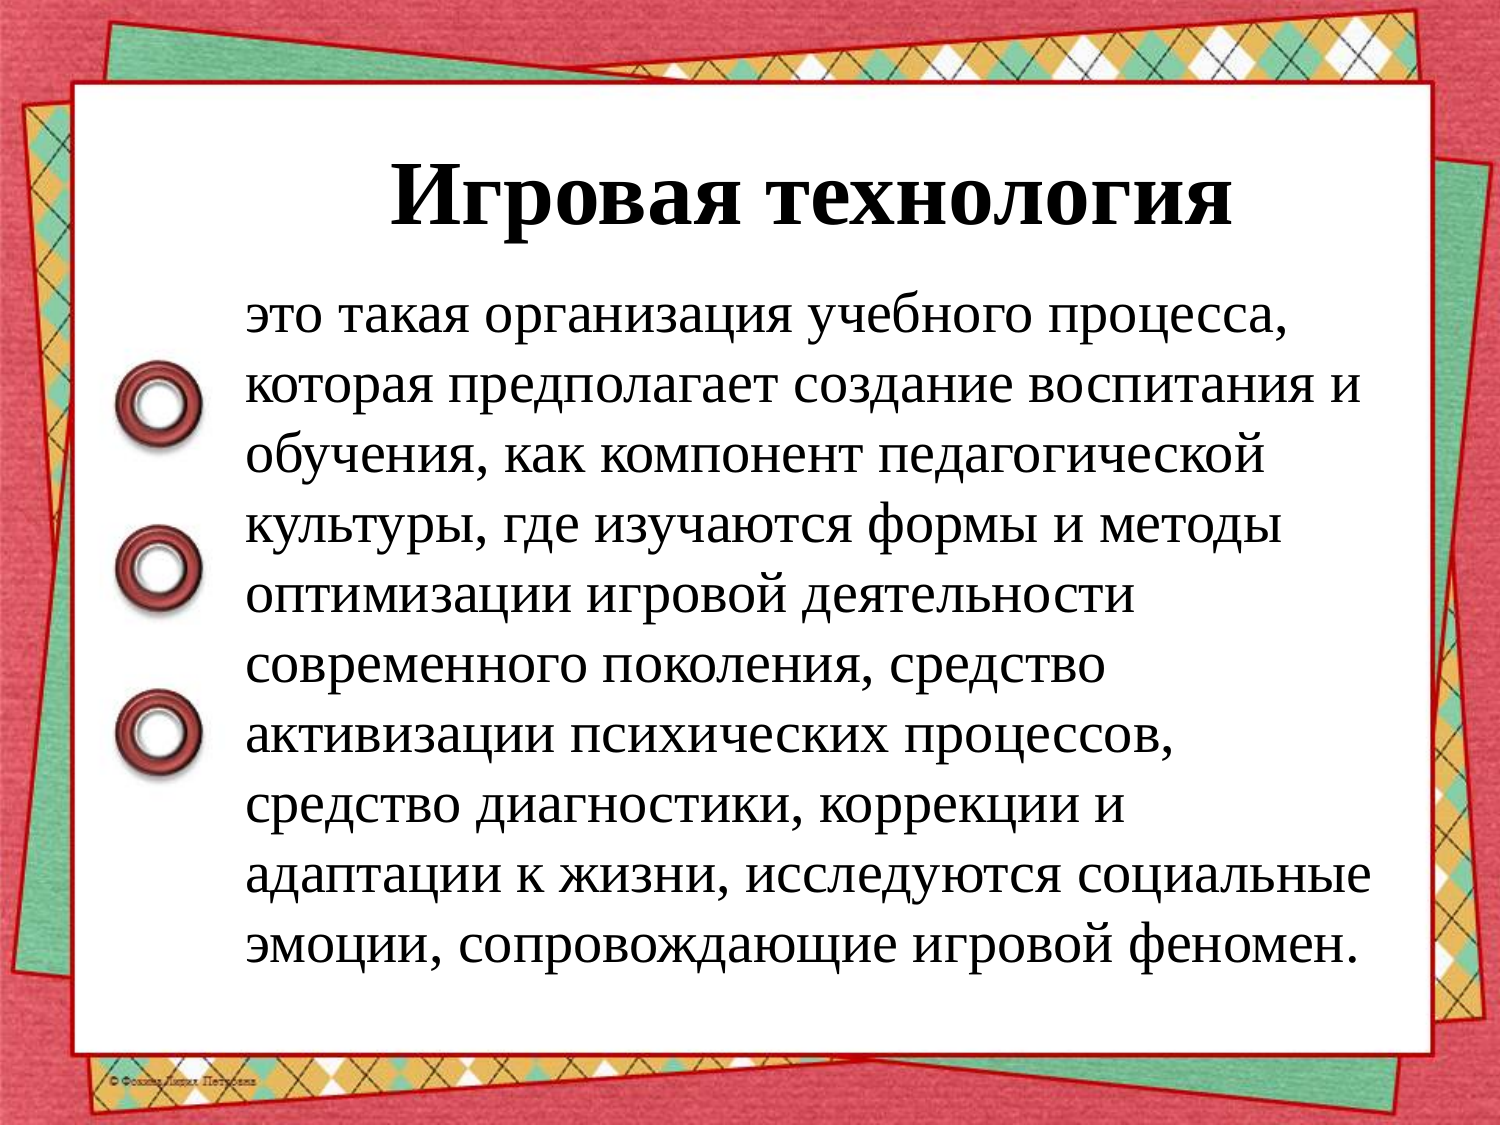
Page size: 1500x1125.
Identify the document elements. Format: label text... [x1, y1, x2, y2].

text_box это такая организация учебного процесса, которая предполагает создание воспитания и обучения, как компонент педагогической культуры, где изучаются формы и методы оптимизации игровой деятельности современного поколения, средство активизации психических процессов, средство диагностики, коррекции и адаптации к жизни, исследуются социальные эмоции, сопровождающие игровой феномен. [230, 267, 1400, 982]
text_box Игровая технология [375, 125, 1274, 251]
picture [0, 0, 1500, 1125]
